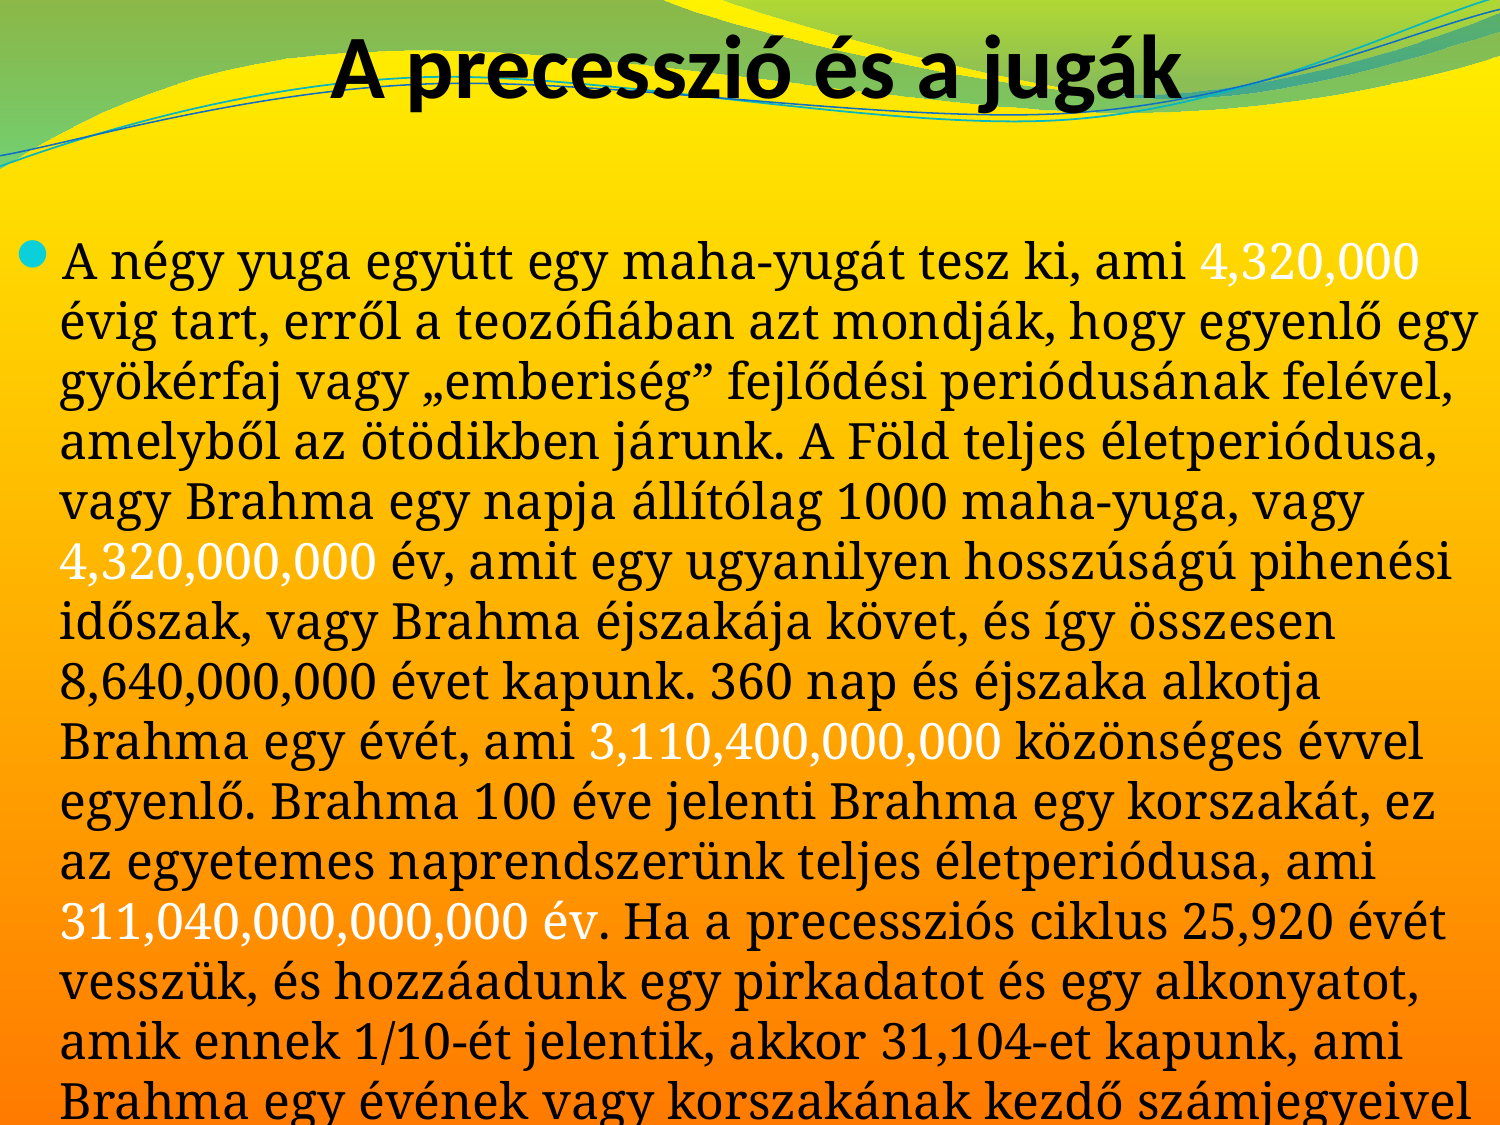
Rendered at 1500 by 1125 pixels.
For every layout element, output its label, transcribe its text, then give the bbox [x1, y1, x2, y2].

list A négy yuga együtt egy maha-yugát tesz ki, ami 4,320,000 évig tart, erről a teozófiában azt mondják, hogy egyenlő egy gyökérfaj vagy „emberiség” fejlődési periódusának felével, amelyből az ötödikben járunk. A Föld teljes életperiódusa, vagy Brahma egy napja állítólag 1000 maha-yuga, vagy 4,320,000,000 év, amit egy ugyanilyen hosszúságú pihenési időszak, vagy Brahma éjszakája követ, és így összesen 8,640,000,000 évet kapunk. 360 nap és éjszaka alkotja Brahma egy évét, ami 3,110,400,000,000 közönséges évvel egyenlő. Brahma 100 éve jelenti Brahma egy korszakát, ez az egyetemes naprendszerünk teljes életperiódusa, ami 311,040,000,000,000 év. Ha a precessziós ciklus 25,920 évét vesszük, és hozzáadunk egy pirkadatot és egy alkonyatot, amik ennek 1/10-ét jelentik, akkor 31,104-et kapunk, ami Brahma egy évének vagy korszakának kezdő számjegyeivel egyezik meg. [0, 222, 1500, 1090]
title A precesszió és a jugák [82, 0, 1432, 118]
